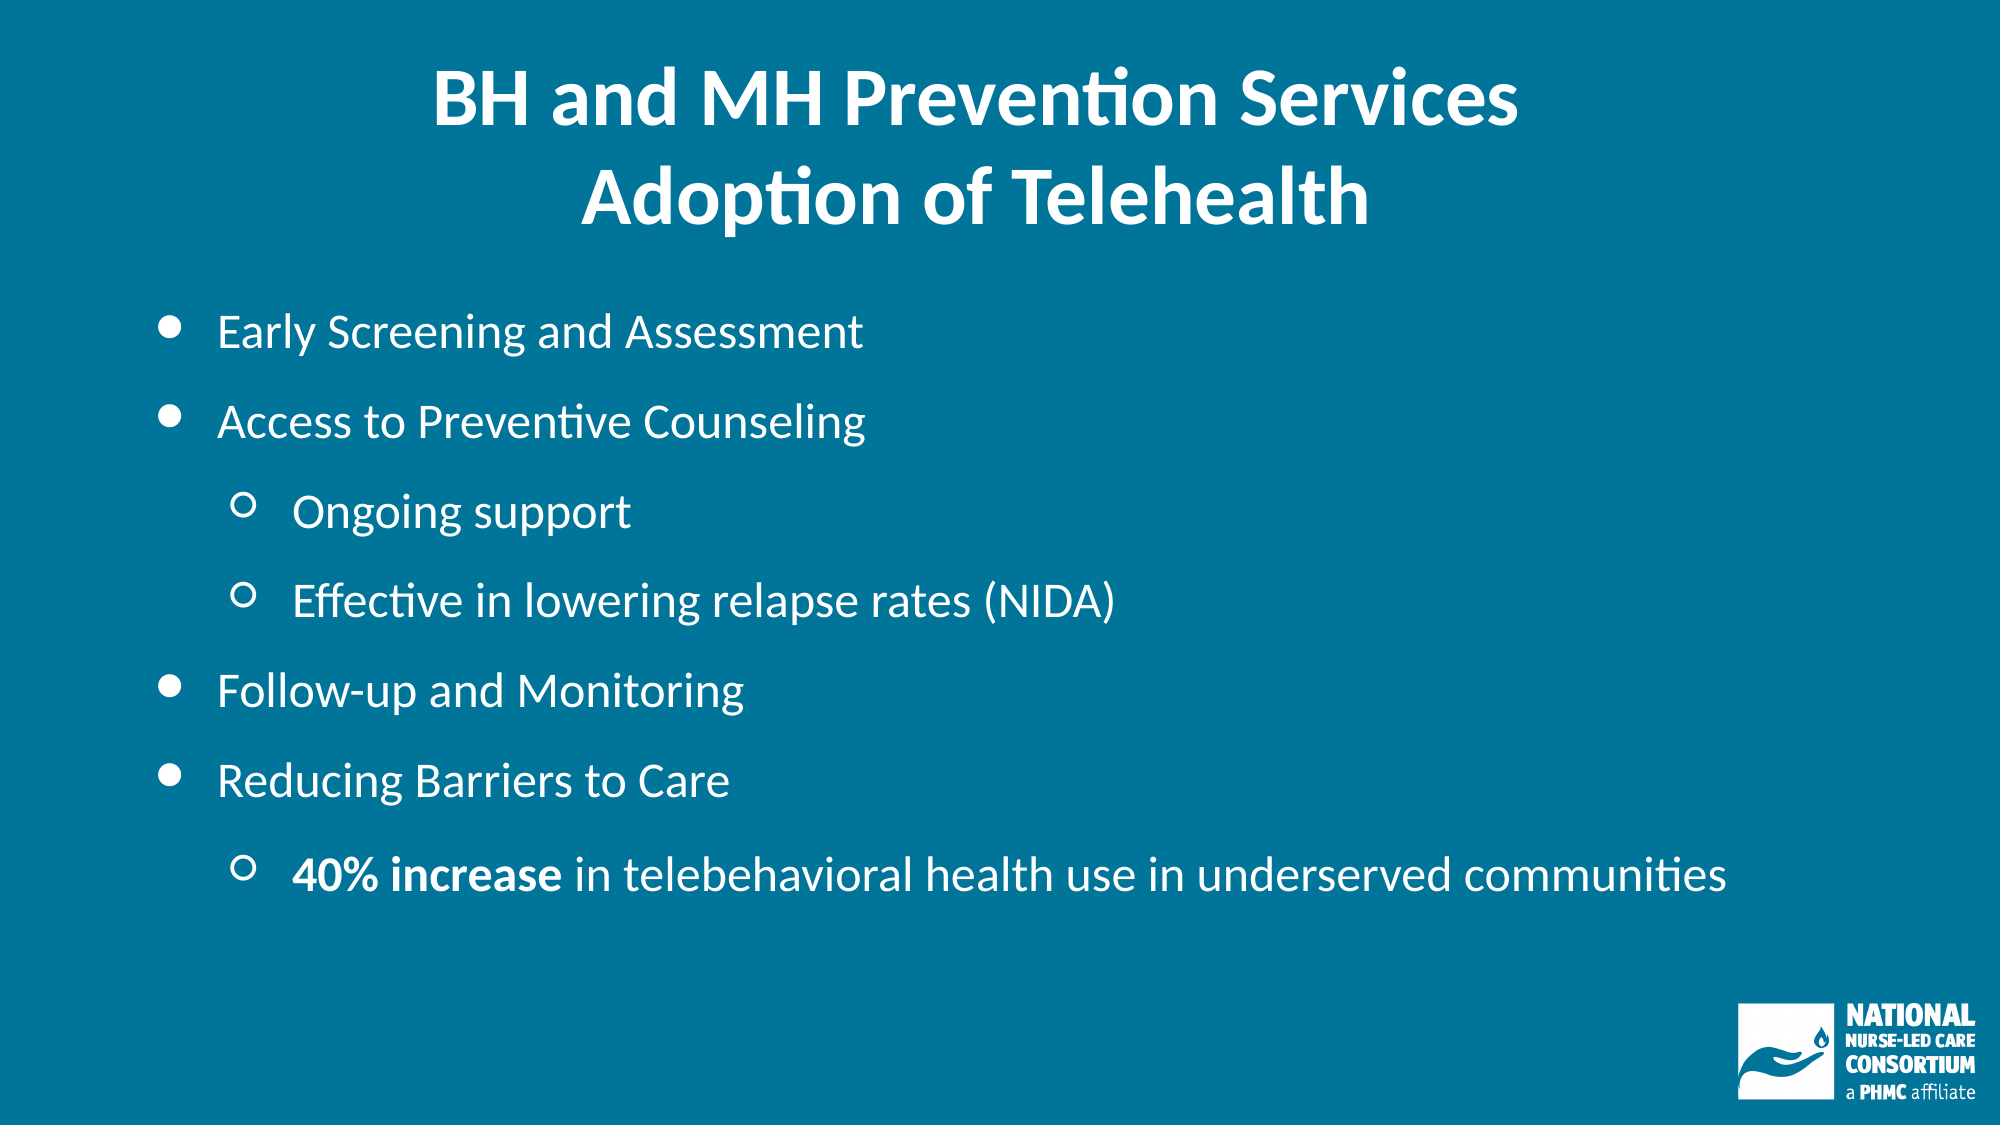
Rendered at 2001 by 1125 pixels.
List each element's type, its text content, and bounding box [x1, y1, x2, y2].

picture [1848, 1004, 1882, 1025]
picture [1900, 1056, 1912, 1072]
picture [1961, 1057, 1974, 1073]
picture [1946, 1034, 1974, 1046]
picture [1898, 1034, 1930, 1046]
picture [1906, 1004, 1922, 1026]
picture [1925, 1004, 1940, 1025]
picture [1861, 1085, 1881, 1099]
picture [1739, 1004, 1834, 1099]
text_box BH and MH Prevention Services Adoption of Telehealth [132, 34, 1840, 250]
picture [1847, 1056, 1857, 1072]
picture [1869, 1034, 1876, 1046]
picture [1943, 1004, 1975, 1025]
picture [1927, 1057, 1958, 1073]
picture [1846, 1034, 1866, 1047]
picture [1884, 1085, 1905, 1099]
text_box Early Screening and Assessment Access to Preventive Counseling Ongoing support Effective in lowering relapse rates (NIDA) Follow-up and Monitoring Reducing Barriers to Care 40% increase in telebehavioral health use in underserved communities [127, 274, 1873, 917]
picture [1922, 1085, 1936, 1090]
picture [1915, 1057, 1925, 1073]
picture [1882, 1004, 1903, 1025]
picture [1879, 1034, 1896, 1047]
picture [1936, 1034, 1944, 1047]
picture [1858, 1056, 1898, 1073]
